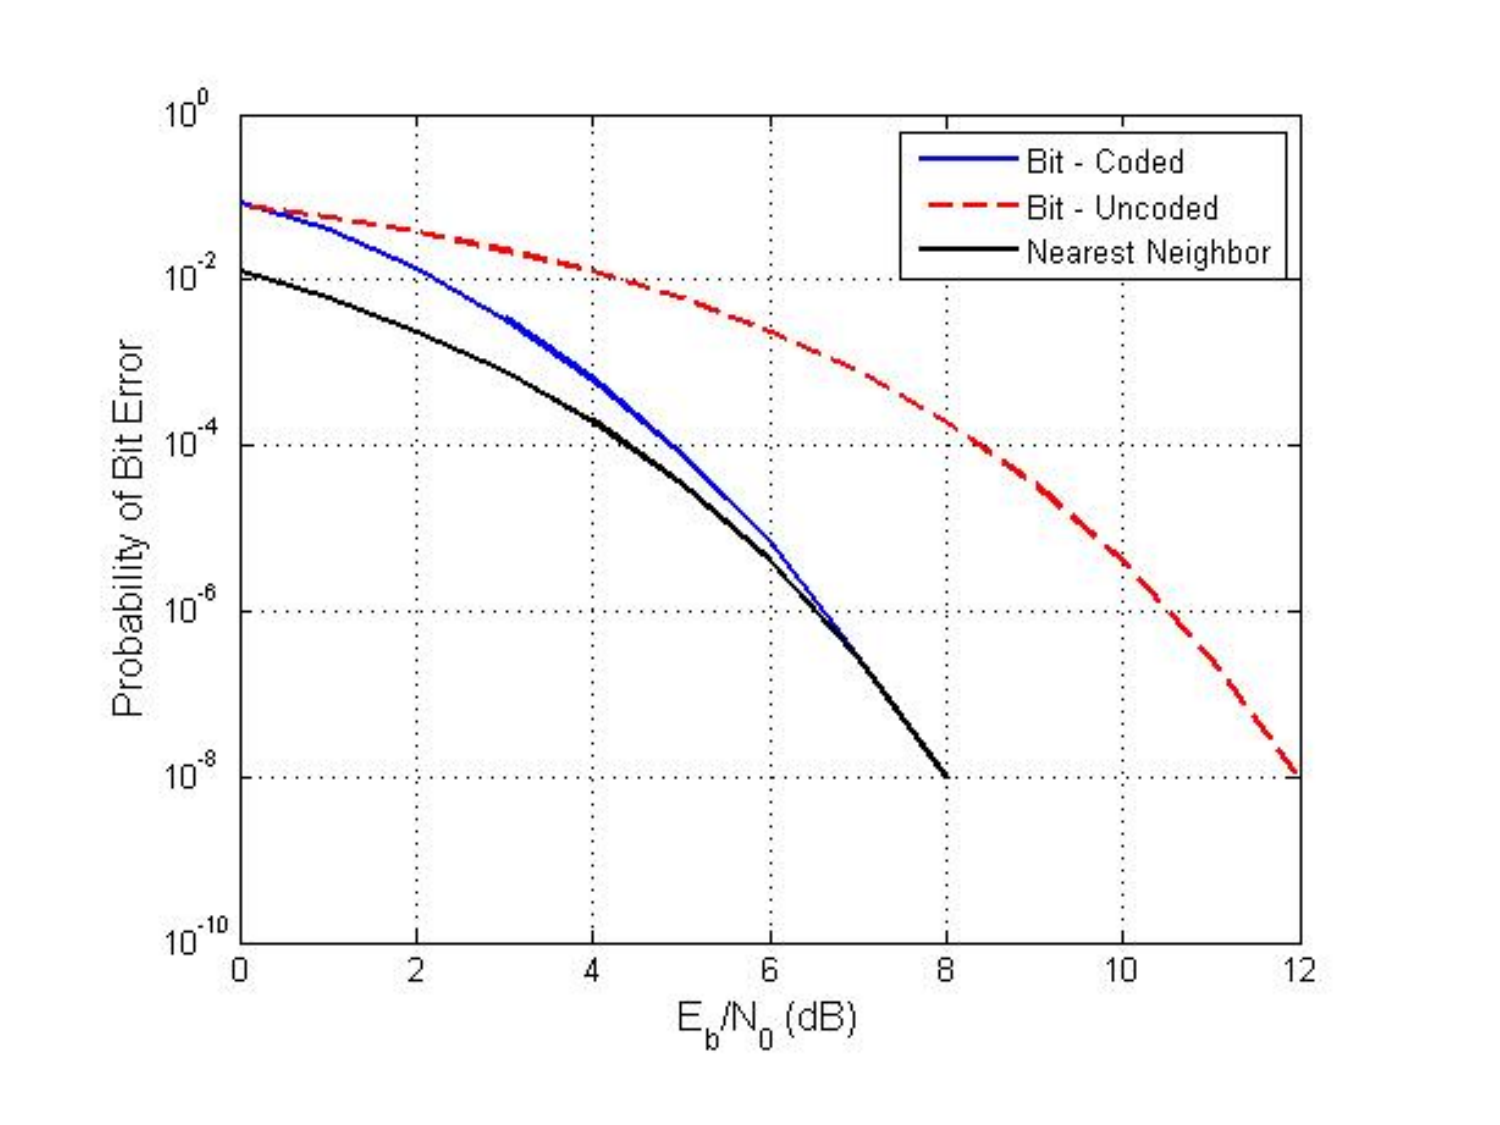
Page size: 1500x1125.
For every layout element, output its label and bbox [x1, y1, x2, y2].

list [62, 37, 1430, 1063]
